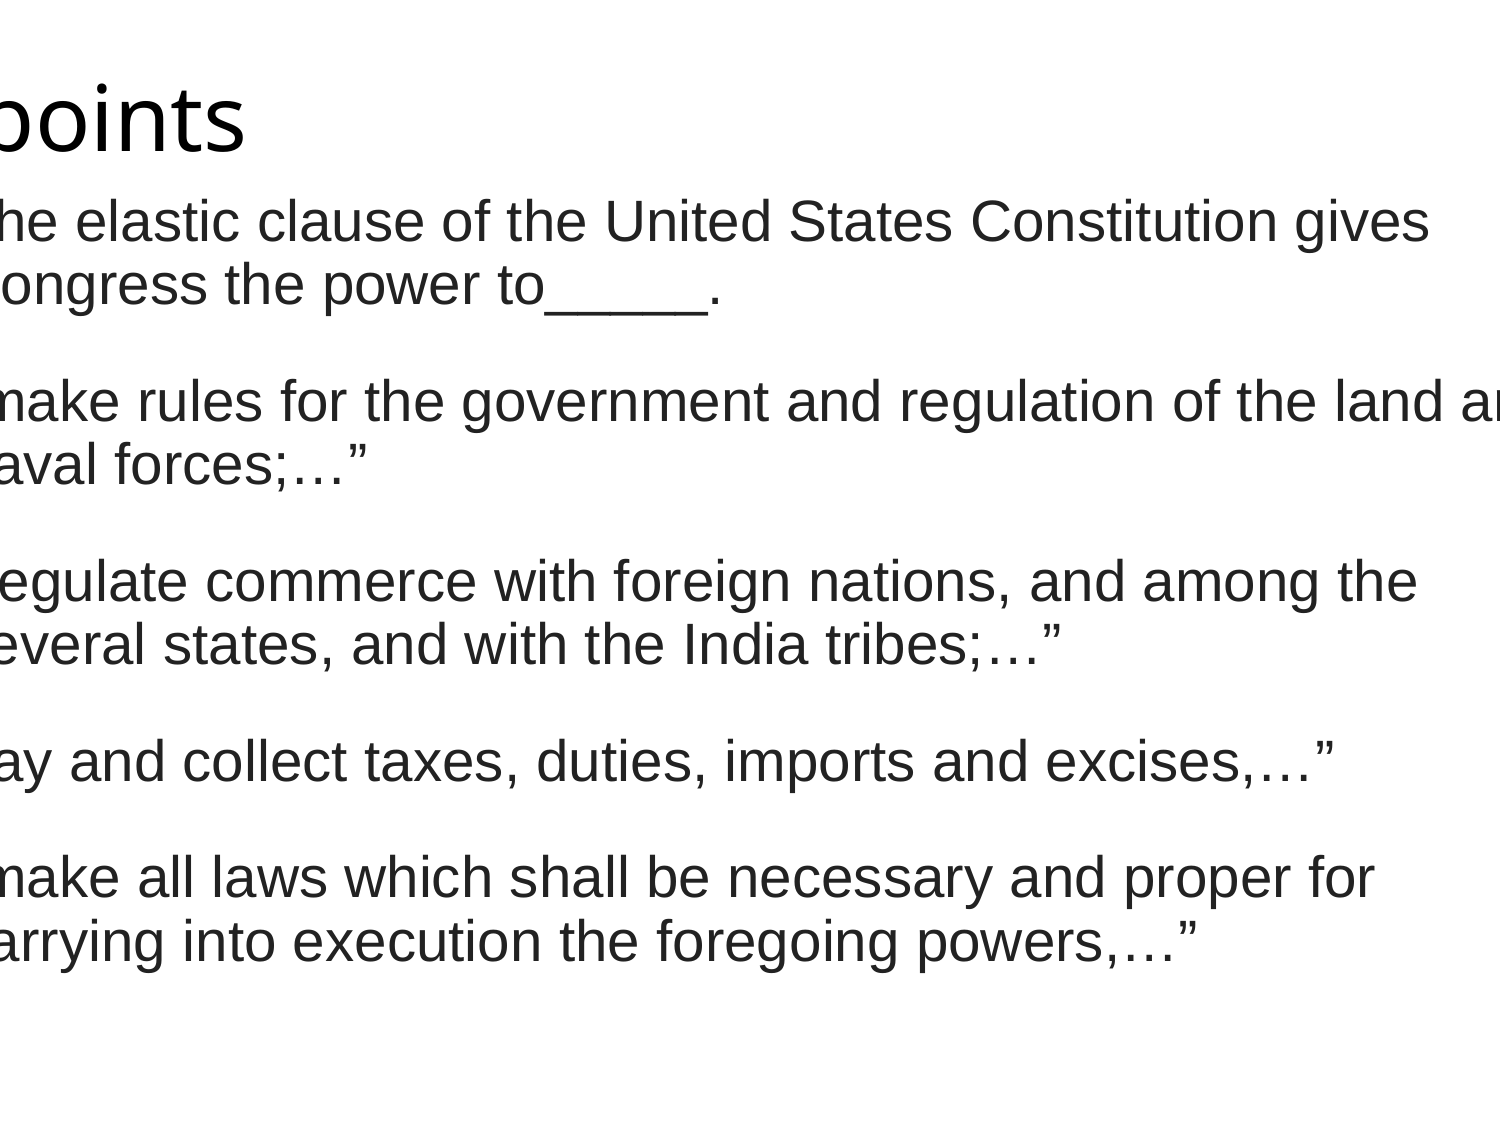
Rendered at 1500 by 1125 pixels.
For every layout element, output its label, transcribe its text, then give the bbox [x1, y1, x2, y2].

title 5 points [0, 59, 1500, 183]
list The elastic clause of the United States Constitution gives Congress the power to_____. “make rules for the government and regulation of the land and naval forces;…” “regulate commerce with foreign nations, and among the several states, and with the India tribes;…” “lay and collect taxes, duties, imports and excises,…” “make all laws which shall be necessary and proper for carrying into execution the foregoing powers,…” [0, 183, 1500, 1014]
